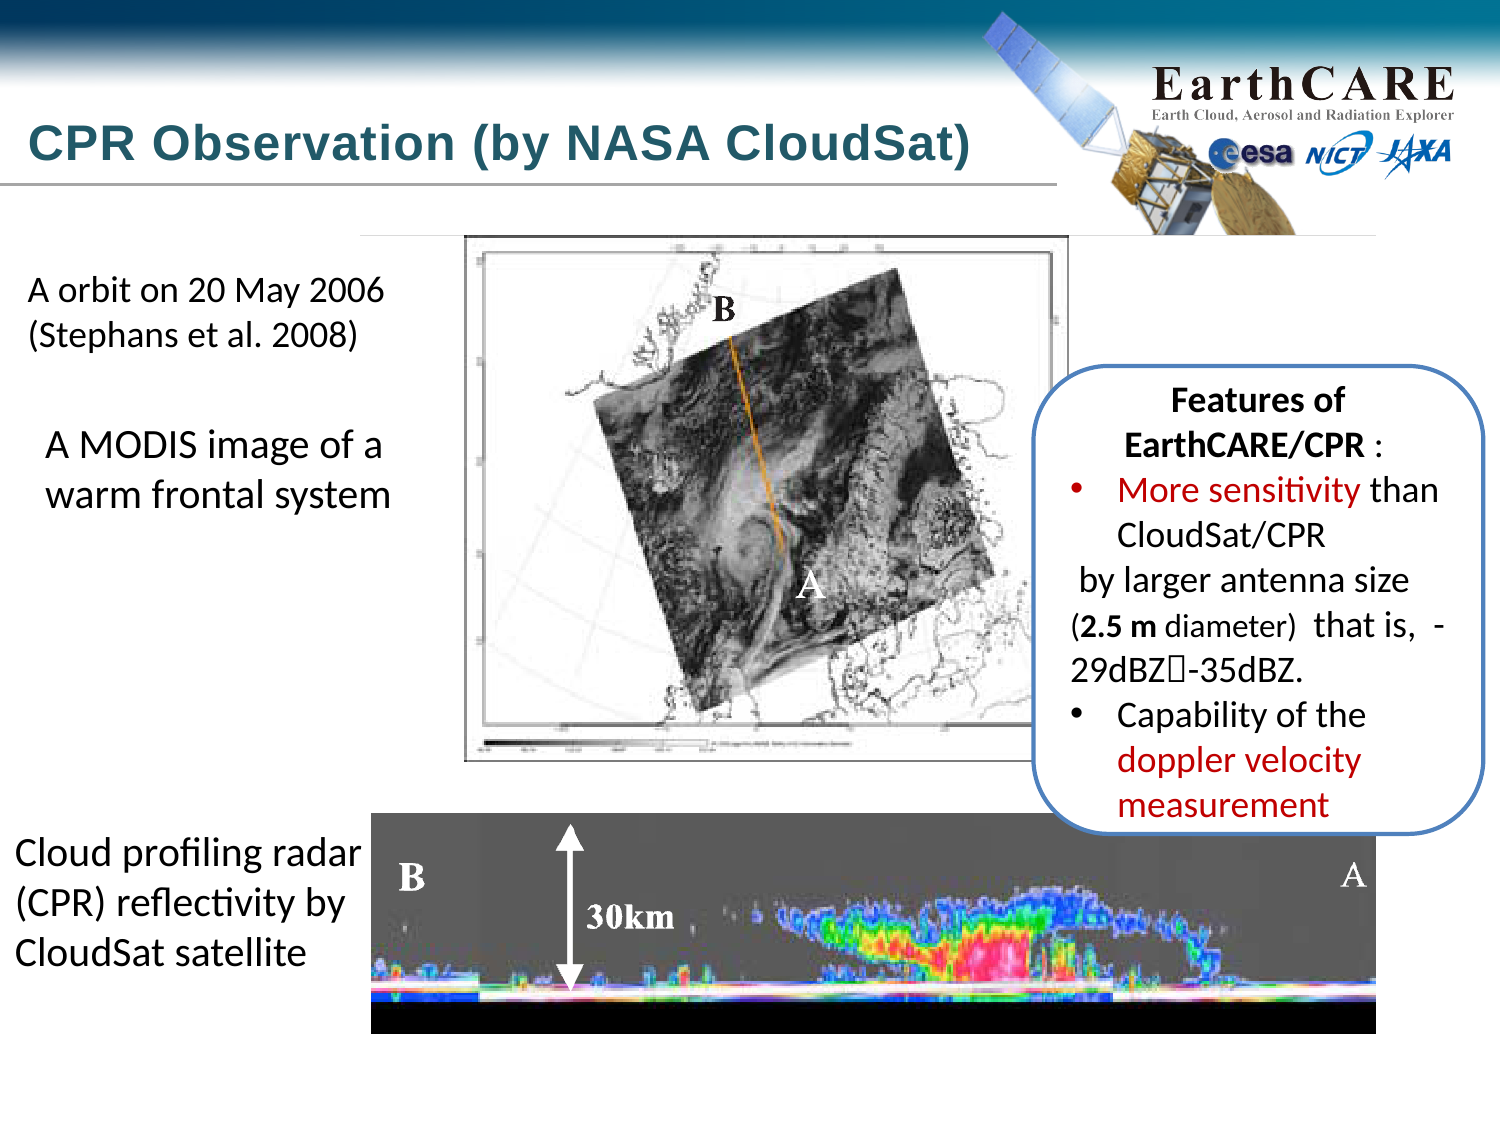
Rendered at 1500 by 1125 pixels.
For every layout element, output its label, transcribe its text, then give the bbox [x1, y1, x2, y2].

text_box Cloud profiling radar (CPR) reflectivity by CloudSat satellite [0, 817, 354, 983]
text_box A orbit on 20 May 2006 (Stephans et al. 2008) [12, 257, 354, 363]
picture [359, 234, 1376, 1043]
picture [0, 0, 1500, 123]
text_box Features of EarthCARE/CPR : More sensitivity than CloudSat/CPR by larger antenna size (2.5 m diameter) that is, -29dBZ-35dBZ. Capability of the doppler velocity measurement [1380, 363, 1486, 837]
text_box A MODIS image of a warm frontal system [30, 409, 354, 525]
title CPR Observation (by NASA CloudSat) [12, 46, 1363, 235]
picture [1363, 128, 1455, 180]
